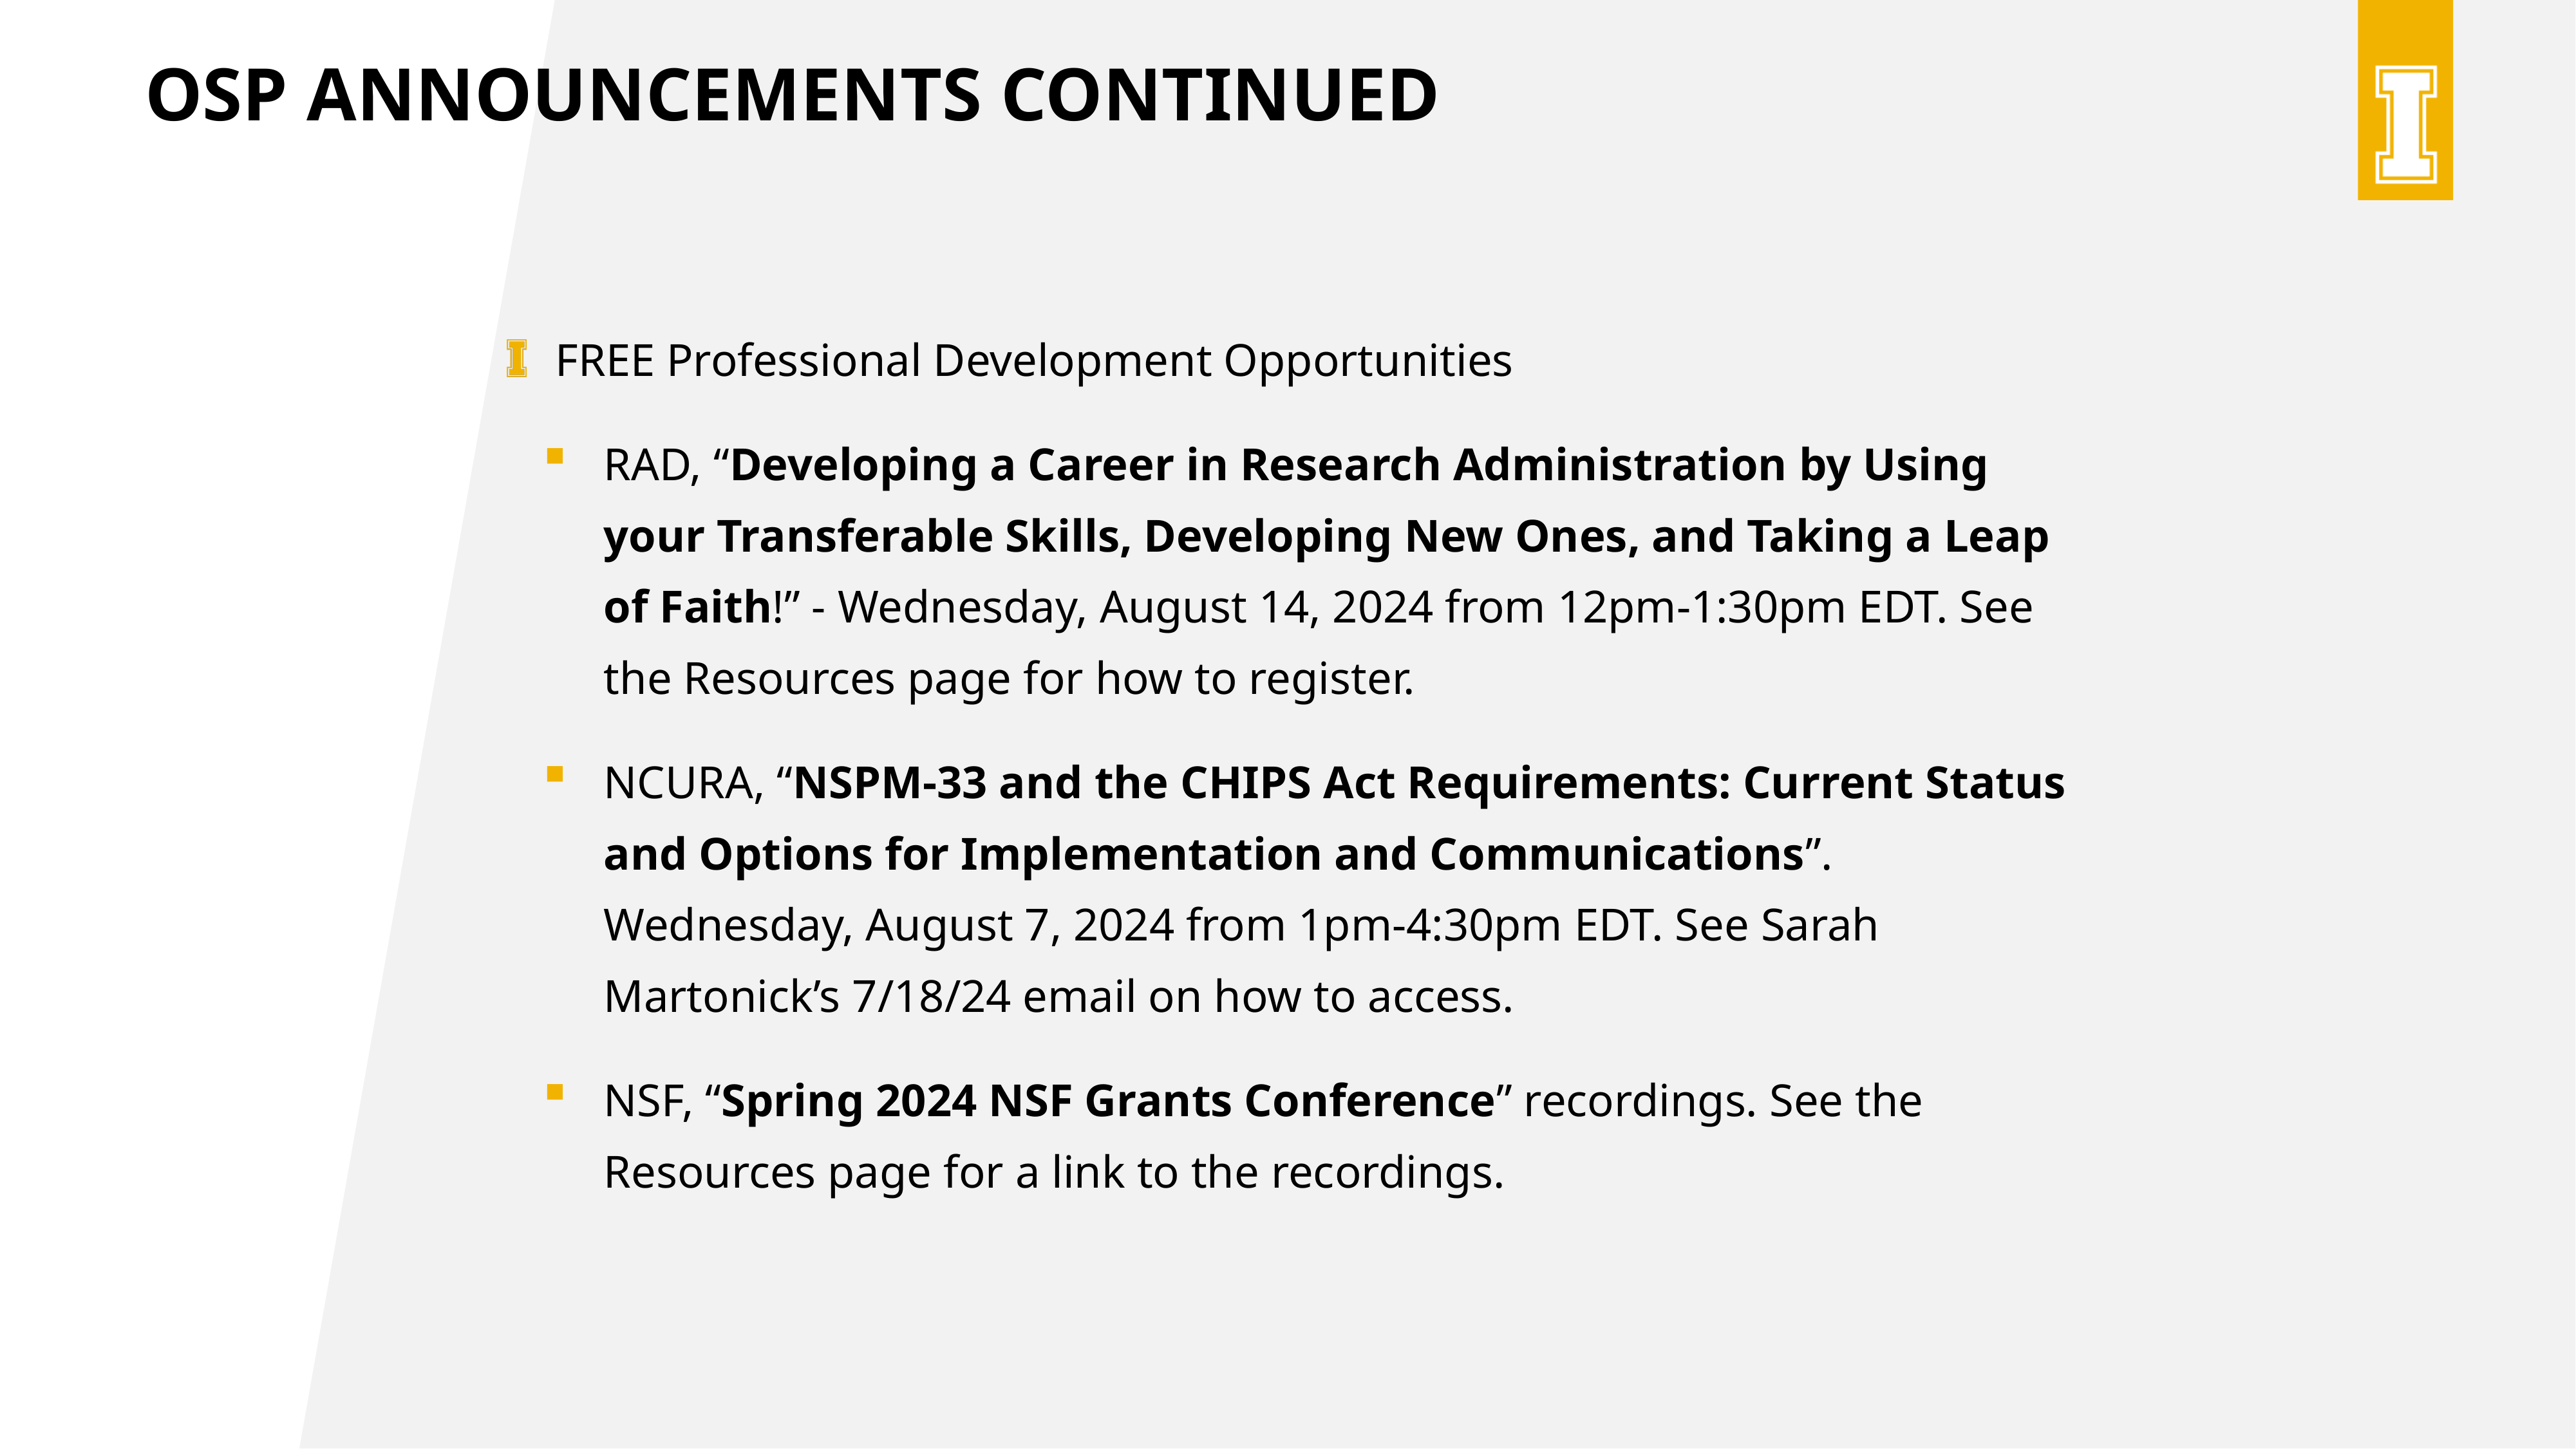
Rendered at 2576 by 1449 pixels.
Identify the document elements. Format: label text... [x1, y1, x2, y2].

list OSP Announcements continued [145, 48, 1782, 153]
picture [507, 339, 527, 377]
list FREE Professional Development Opportunities RAD, “Developing a Career in Research Administration by Using your Transferable Skills, Developing New Ones, and Taking a Leap of Faith!” - Wednesday, August 14, 2024 from 12pm-1:30pm EDT. See the Resources page for how to register. NCURA, “NSPM-33 and the CHIPS Act Requirements: Current Status and Options for Implementation and Communications”. Wednesday, August 7, 2024 from 1pm-4:30pm EDT. See Sarah Martonick’s 7/18/24 email on how to access. NSF, “Spring 2024 NSF Grants Conference” recordings. See the Resources page for a link to the recordings. [507, 313, 2077, 1272]
